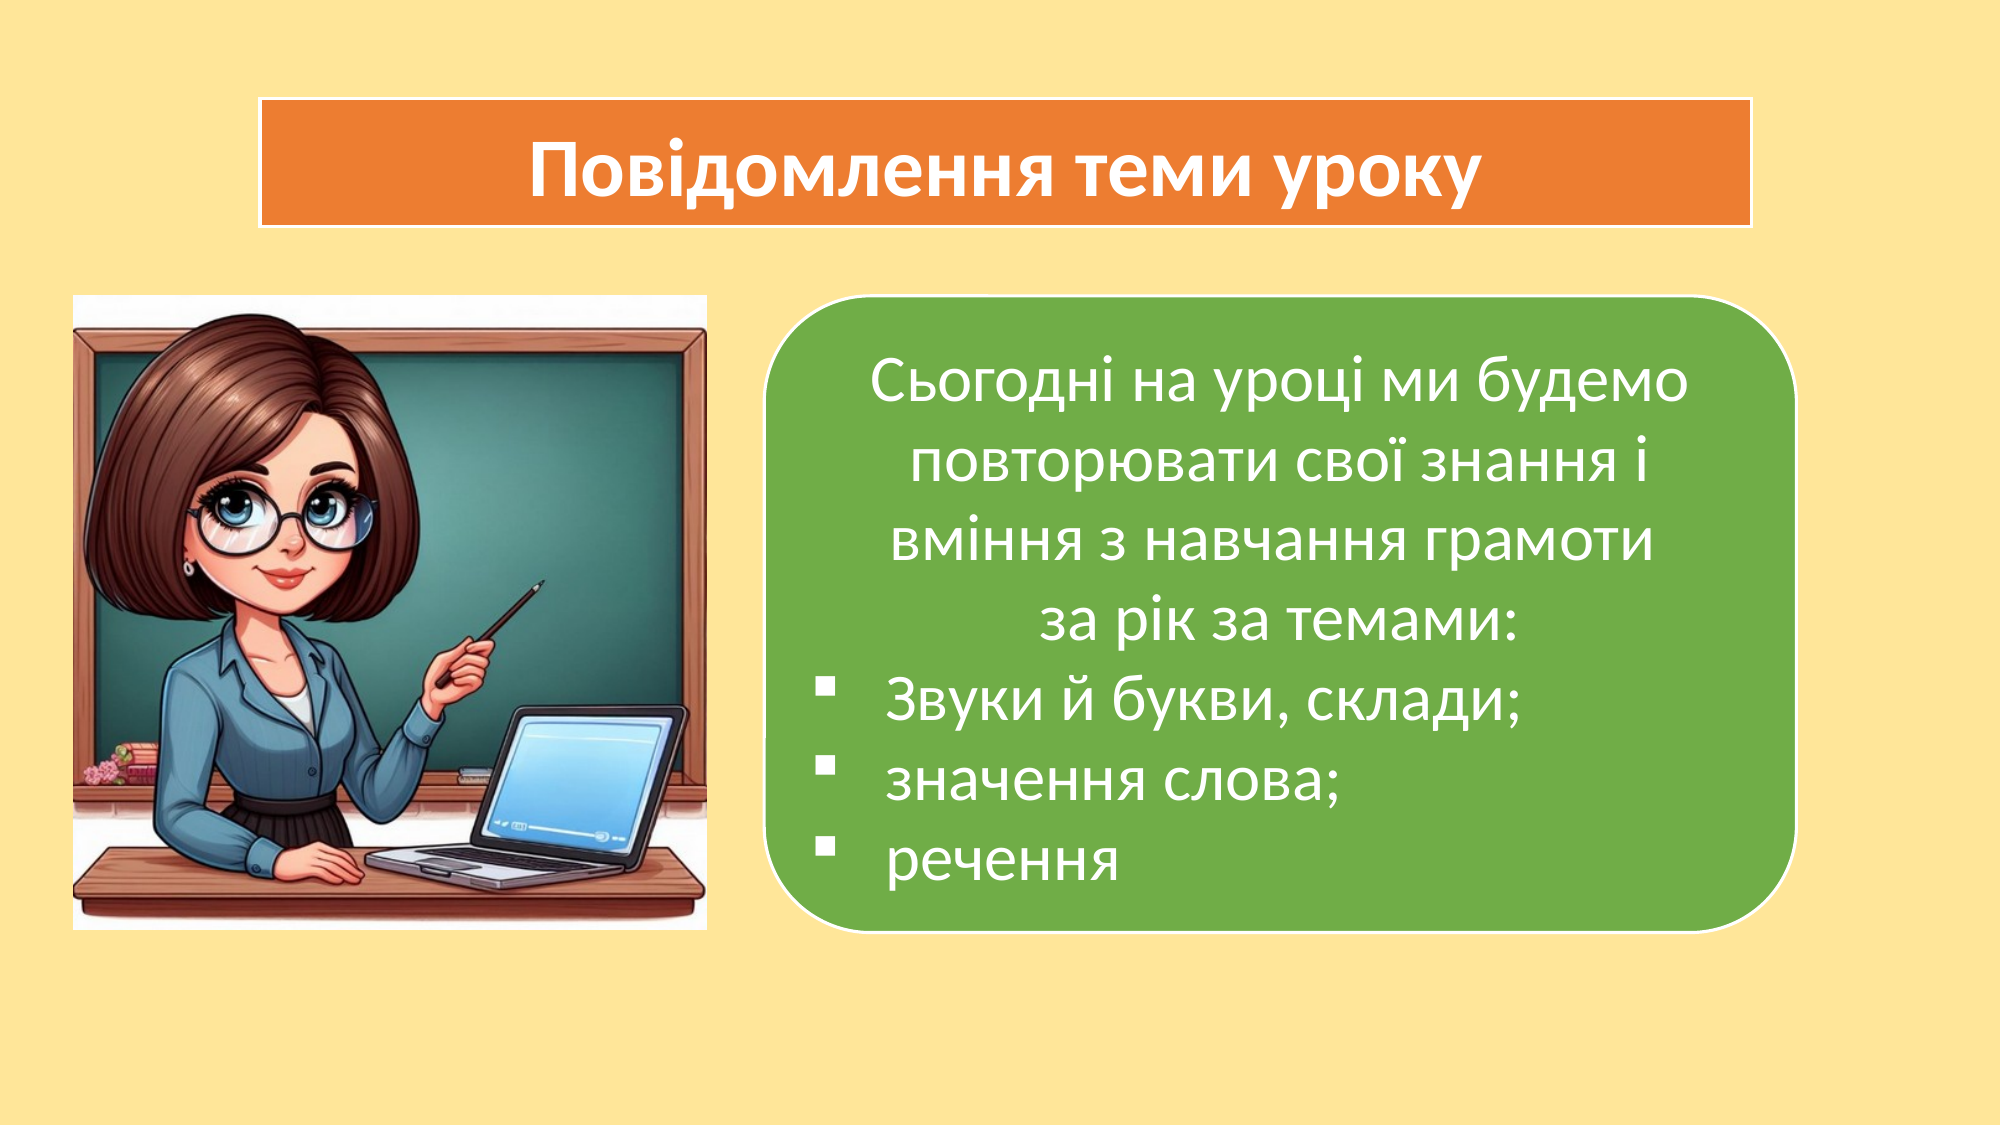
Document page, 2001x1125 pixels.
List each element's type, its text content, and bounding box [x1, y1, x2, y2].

picture [73, 295, 707, 930]
text_box Сьогодні на уроці ми будемо повторювати свої знання і вміння з навчання грамоти за рік за темами: Звуки й букви, склади; значення слова; речення [762, 294, 1798, 935]
text_box Повідомлення теми уроку [258, 97, 1753, 228]
